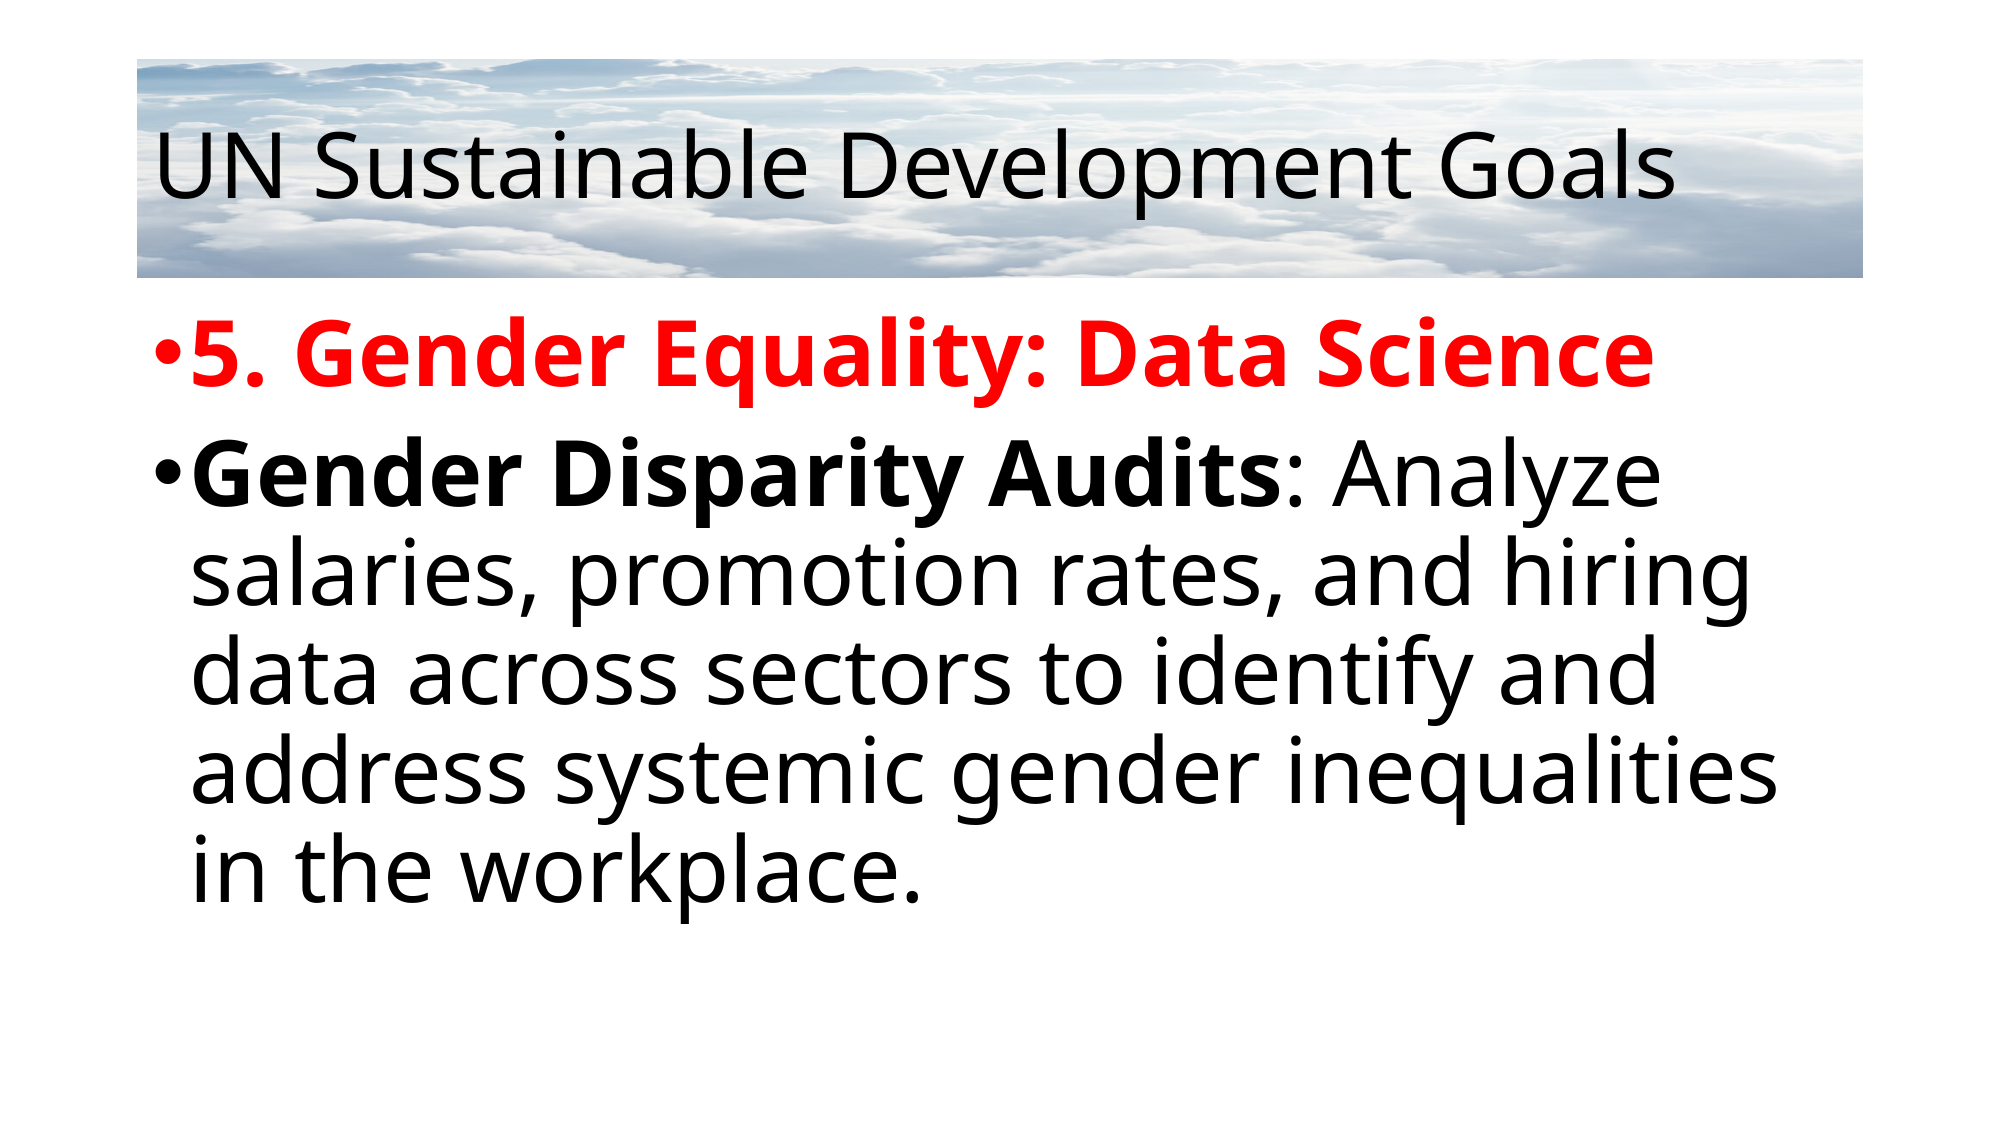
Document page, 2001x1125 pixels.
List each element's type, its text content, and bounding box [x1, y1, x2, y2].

list 5. Gender Equality: Data Science Gender Disparity Audits: Analyze salaries, promotion rates, and hiring data across sectors to identify and address systemic gender inequalities in the workplace. [137, 299, 1863, 1066]
picture [136, 59, 1863, 278]
